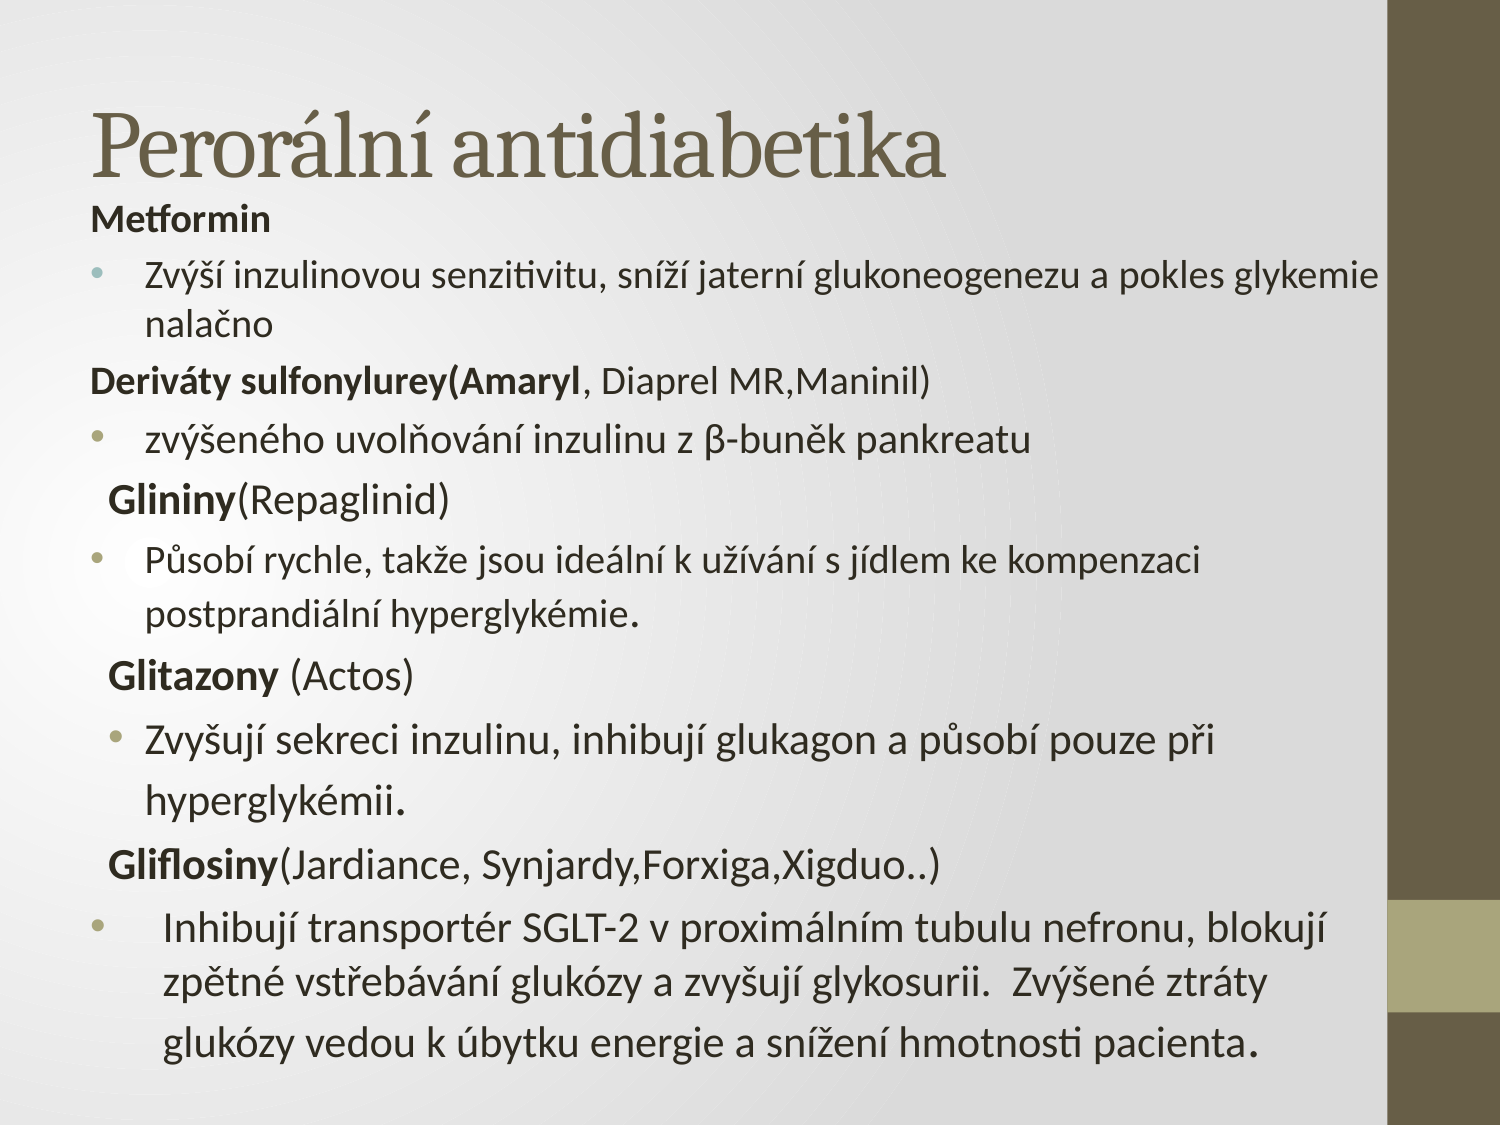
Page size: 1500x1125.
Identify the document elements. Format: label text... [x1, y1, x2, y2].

list Metformin Zvýší inzulinovou senzitivitu, sníží jaterní glukoneogenezu a pokles glykemie nalačno Deriváty sulfonylurey(Amaryl, Diaprel MR,Maninil) zvýšeného uvolňování inzulinu z β-buněk pankreatu Glininy(Repaglinid) Působí rychle, takže jsou ideální k užívání s jídlem ke kompenzaci postprandiální hyperglykémie. Glitazony (Actos) Zvyšují sekreci inzulinu, inhibují glukagon a působí pouze při hyperglykémii. Gliflosiny(Jardiance, Synjardy,Forxiga,Xigduo..) Inhibují transportér SGLT-2 v proximálním tubulu nefronu, blokují zpětné vstřebávání glukózy a zvyšují glykosurii. Zvýšené ztráty glukózy vedou k úbytku energie a snížení hmotnosti pacienta. [75, 184, 1425, 1083]
title Perorální antidiabetika [75, 45, 1325, 184]
